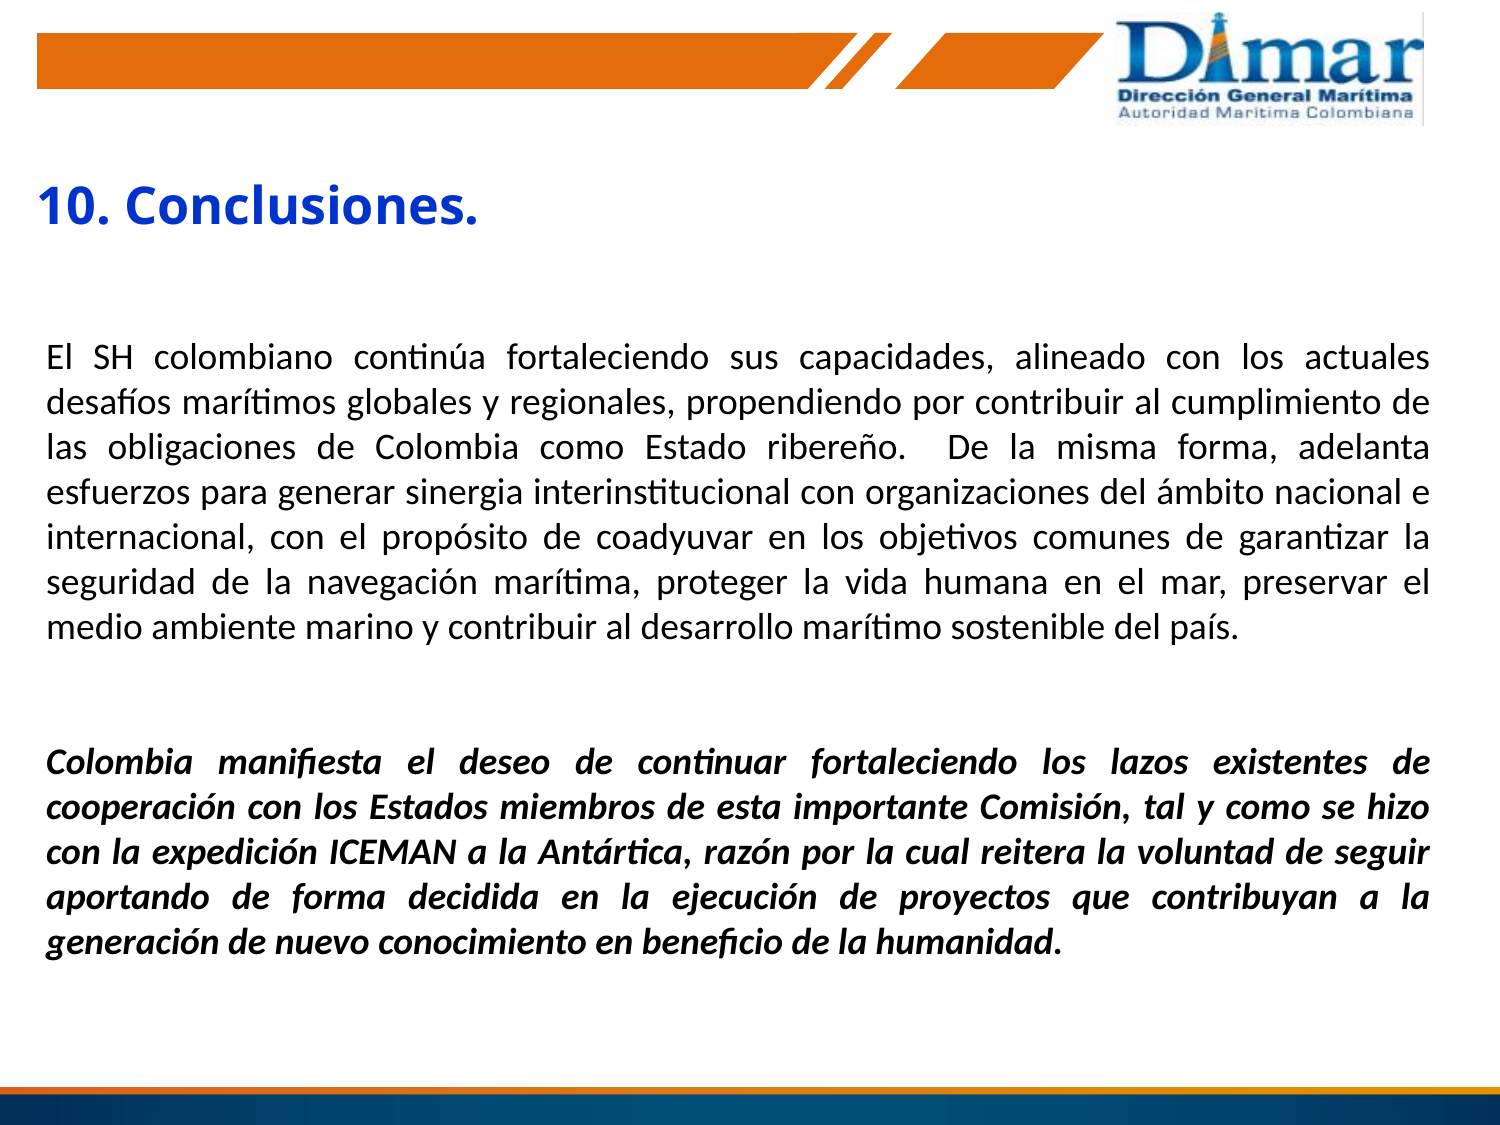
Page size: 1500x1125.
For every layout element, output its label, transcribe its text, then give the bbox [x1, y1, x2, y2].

picture [0, 1087, 1500, 1125]
text_box 10. Conclusiones. [0, 165, 961, 243]
text_box El SH colombiano continúa fortaleciendo sus capacidades, alineado con los actuales desafíos marítimos globales y regionales, propendiendo por contribuir al cumplimiento de las obligaciones de Colombia como Estado ribereño. De la misma forma, adelanta esfuerzos para generar sinergia interinstitucional con organizaciones del ámbito nacional e internacional, con el propósito de coadyuvar en los objetivos comunes de garantizar la seguridad de la navegación marítima, proteger la vida humana en el mar, preservar el medio ambiente marino y contribuir al desarrollo marítimo sostenible del país. Colombia manifiesta el deseo de continuar fortaleciendo los lazos existentes de cooperación con los Estados miembros de esta importante Comisión, tal y como se hizo con la expedición ICEMAN a la Antártica, razón por la cual reitera la voluntad de seguir aportando de forma decidida en la ejecución de proyectos que contribuyan a la generación de nuevo conocimiento en beneficio de la humanidad. [31, 324, 1447, 1005]
picture [1104, 12, 1424, 126]
